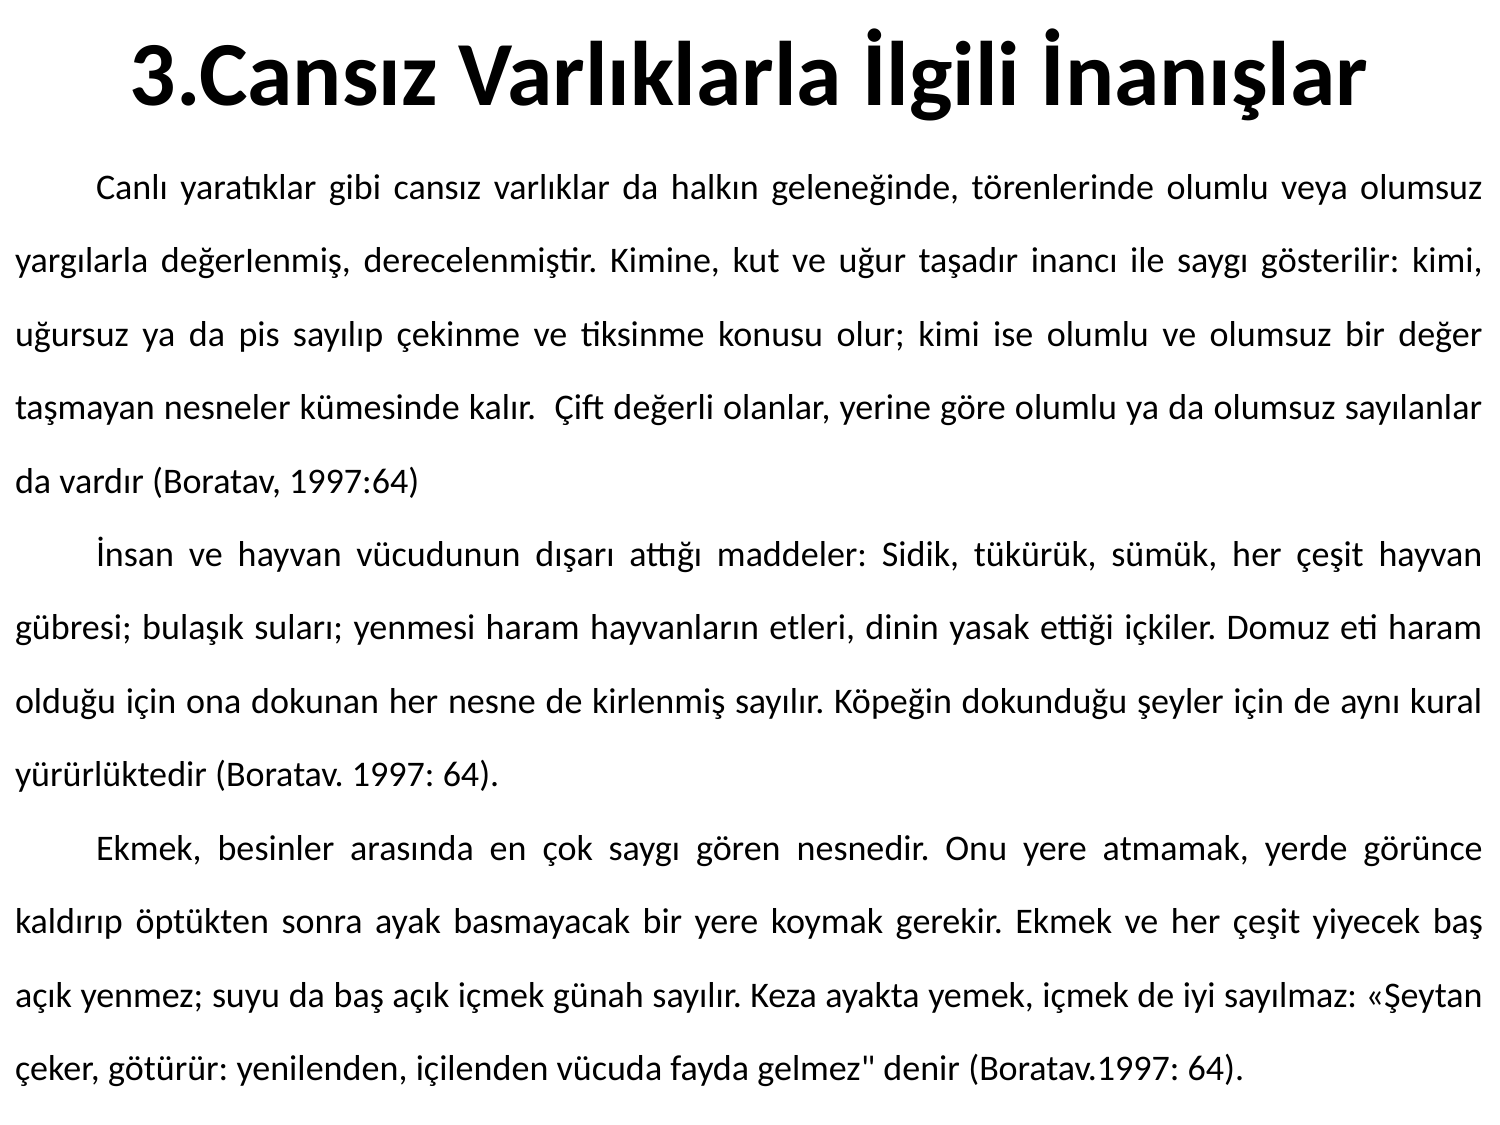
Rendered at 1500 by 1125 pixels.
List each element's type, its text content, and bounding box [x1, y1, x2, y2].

list Canlı yaratıklar gibi cansız varlıklar da halkın geleneğinde, törenlerinde olumlu veya olumsuz yargılarla değerIenmiş, derecelenmiştir. Kimine, kut ve uğur taşadır inancı ile saygı gösterilir: kimi, uğursuz ya da pis sayılıp çekinme ve tiksinme konusu olur; kimi ise olumlu ve olumsuz bir değer taşmayan nesneler kümesinde kalır. Çift değerli olanlar, yerine göre olumlu ya da olumsuz sayılanlar da vardır (Boratav, 1997:64) İnsan ve hayvan vücudunun dışarı attığı maddeler: Sidik, tükürük, sümük, her çeşit hayvan gübresi; bulaşık suları; yenmesi haram hayvanların etleri, dinin yasak ettiği içkiler. Domuz eti haram olduğu için ona dokunan her nesne de kirlenmiş sayılır. Köpeğin dokunduğu şeyler için de aynı kural yürürlüktedir (Boratav. 1997: 64). Ekmek, besinler arasında en çok saygı gören nesnedir. Onu yere atmamak, yerde görünce kaldırıp öptükten sonra ayak basmayacak bir yere koymak gerekir. Ekmek ve her çeşit yiyecek baş açık yenmez; suyu da baş açık içmek günah sayılır. Keza ayakta yemek, içmek de iyi sayılmaz: «Şeytan çeker, götürür: yenilenden, içilenden vücuda fayda gelmez" denir (Boratav.1997: 64). [0, 125, 1500, 1125]
title 3.Cansız Varlıklarla İlgili İnanışlar [75, 0, 1425, 125]
